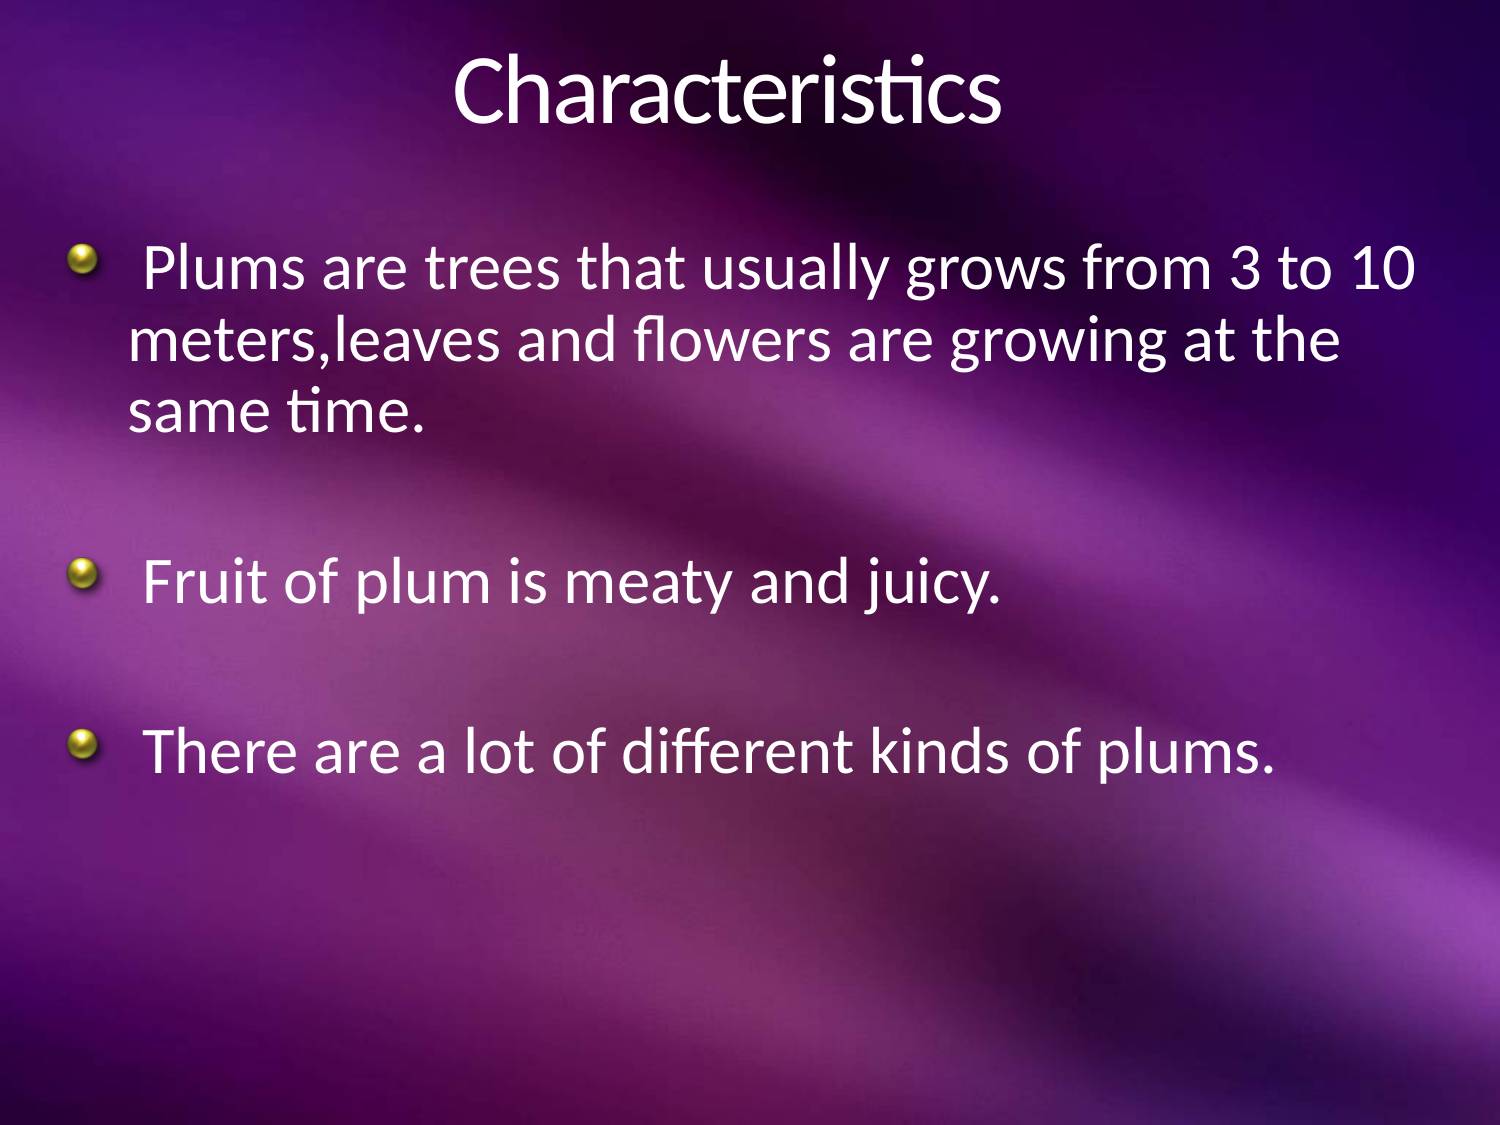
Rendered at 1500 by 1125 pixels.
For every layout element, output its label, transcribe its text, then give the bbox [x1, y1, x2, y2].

title Characteristics [62, 37, 1438, 147]
picture [0, 0, 1500, 1125]
list Plums are trees that usually grows from 3 to 10 meters,leaves and flowers are growing at the same time. Fruit of plum is meaty and juicy. There are a lot of different kinds of plums. [62, 231, 1438, 806]
